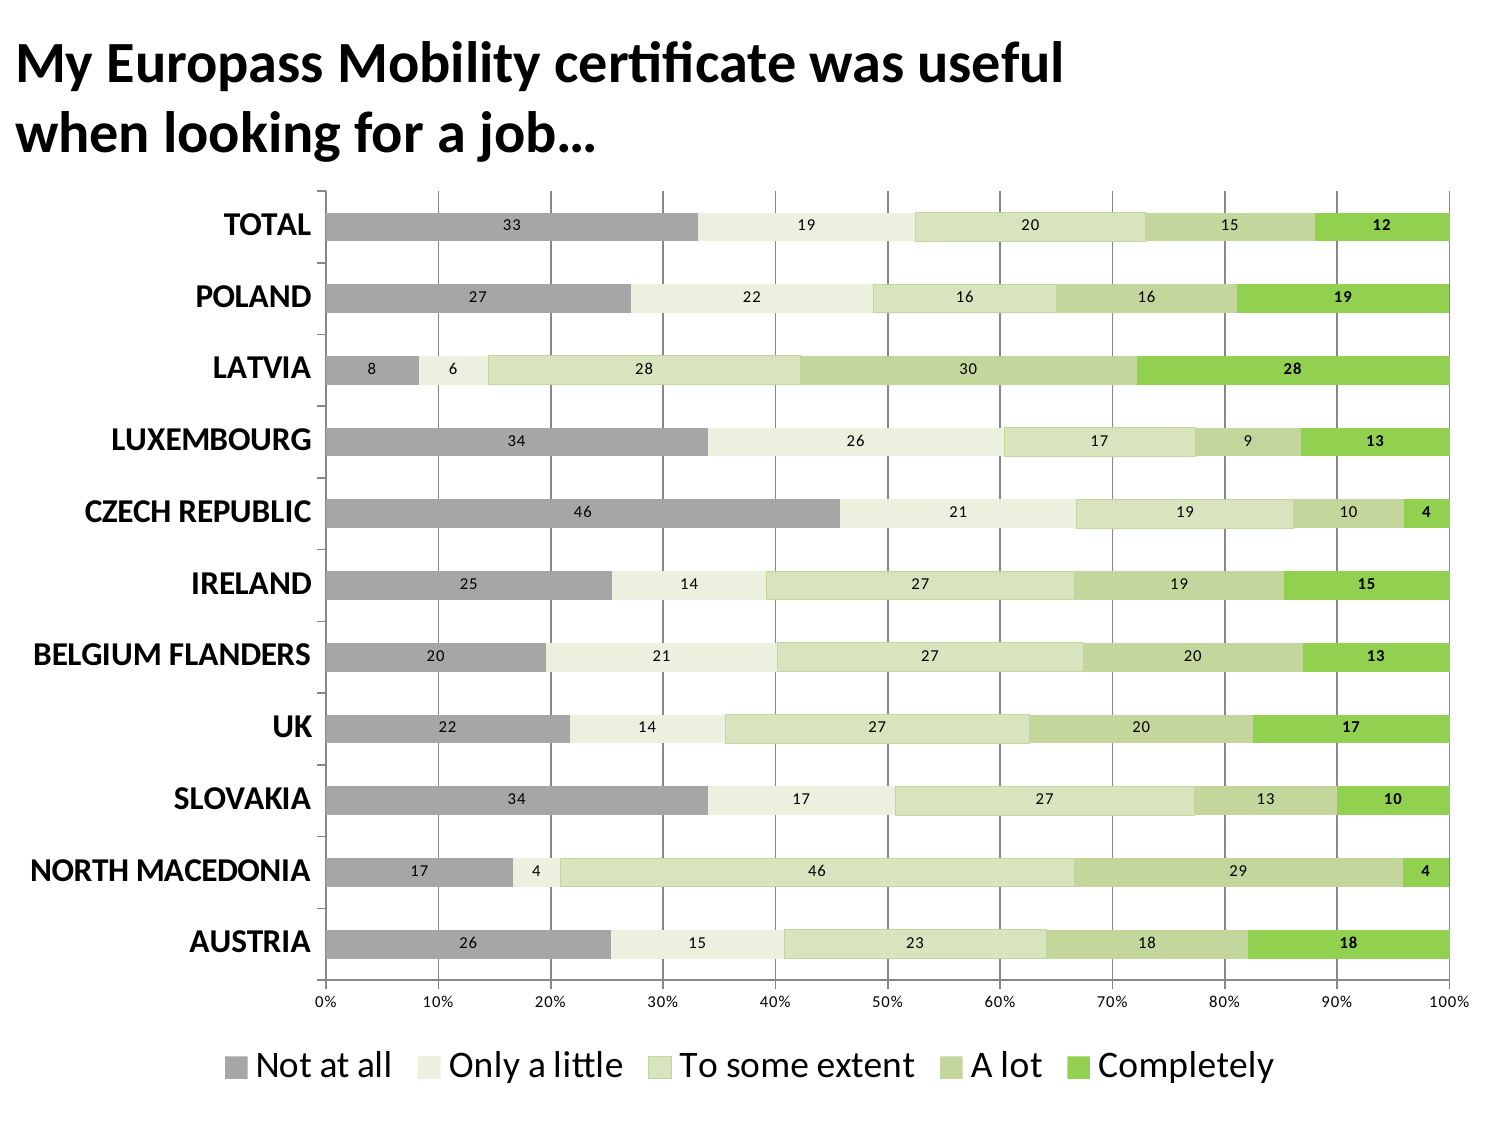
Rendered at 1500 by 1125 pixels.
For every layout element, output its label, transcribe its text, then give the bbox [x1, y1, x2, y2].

title My Europass Mobility certificate was useful when looking for a job… [0, 0, 1471, 172]
chart [0, 172, 1500, 1095]
